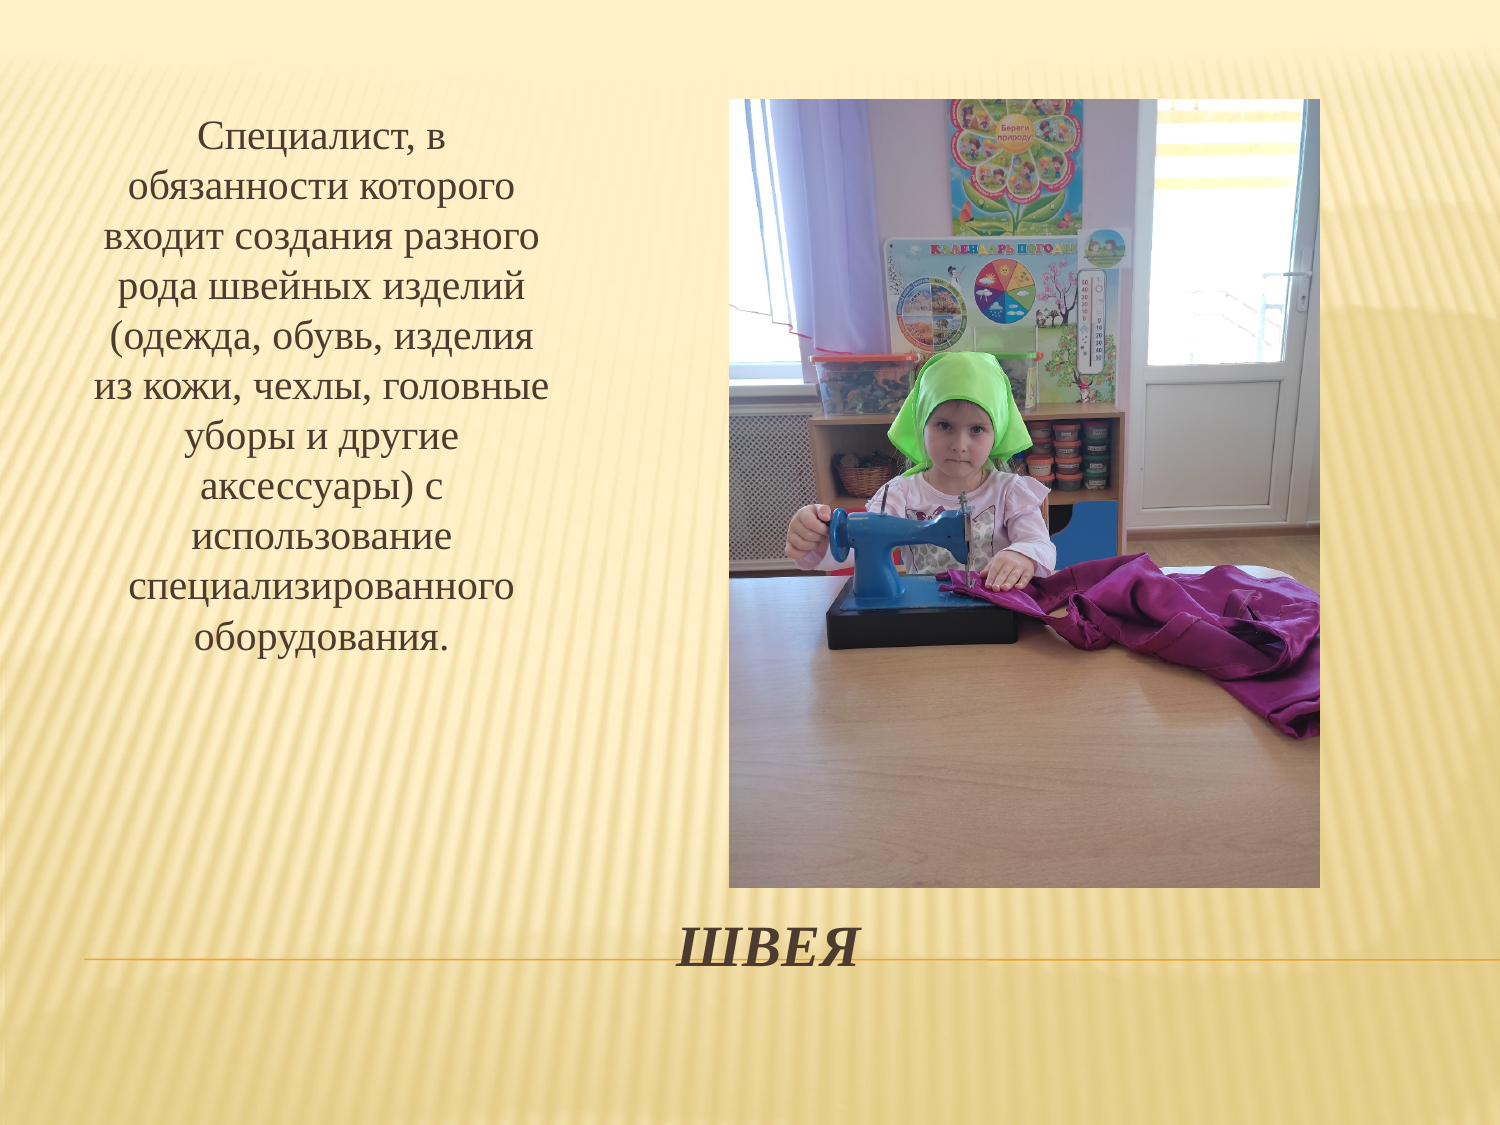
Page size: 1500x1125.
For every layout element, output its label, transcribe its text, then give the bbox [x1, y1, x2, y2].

title Швея [75, 900, 1463, 986]
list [728, 99, 1321, 888]
list Специалист, в обязанности которого входит создания разного рода швейных изделий (одежда, обувь, изделия из кожи, чехлы, головные уборы и другие аксессуары) с использование специализированного оборудования. [75, 99, 569, 888]
